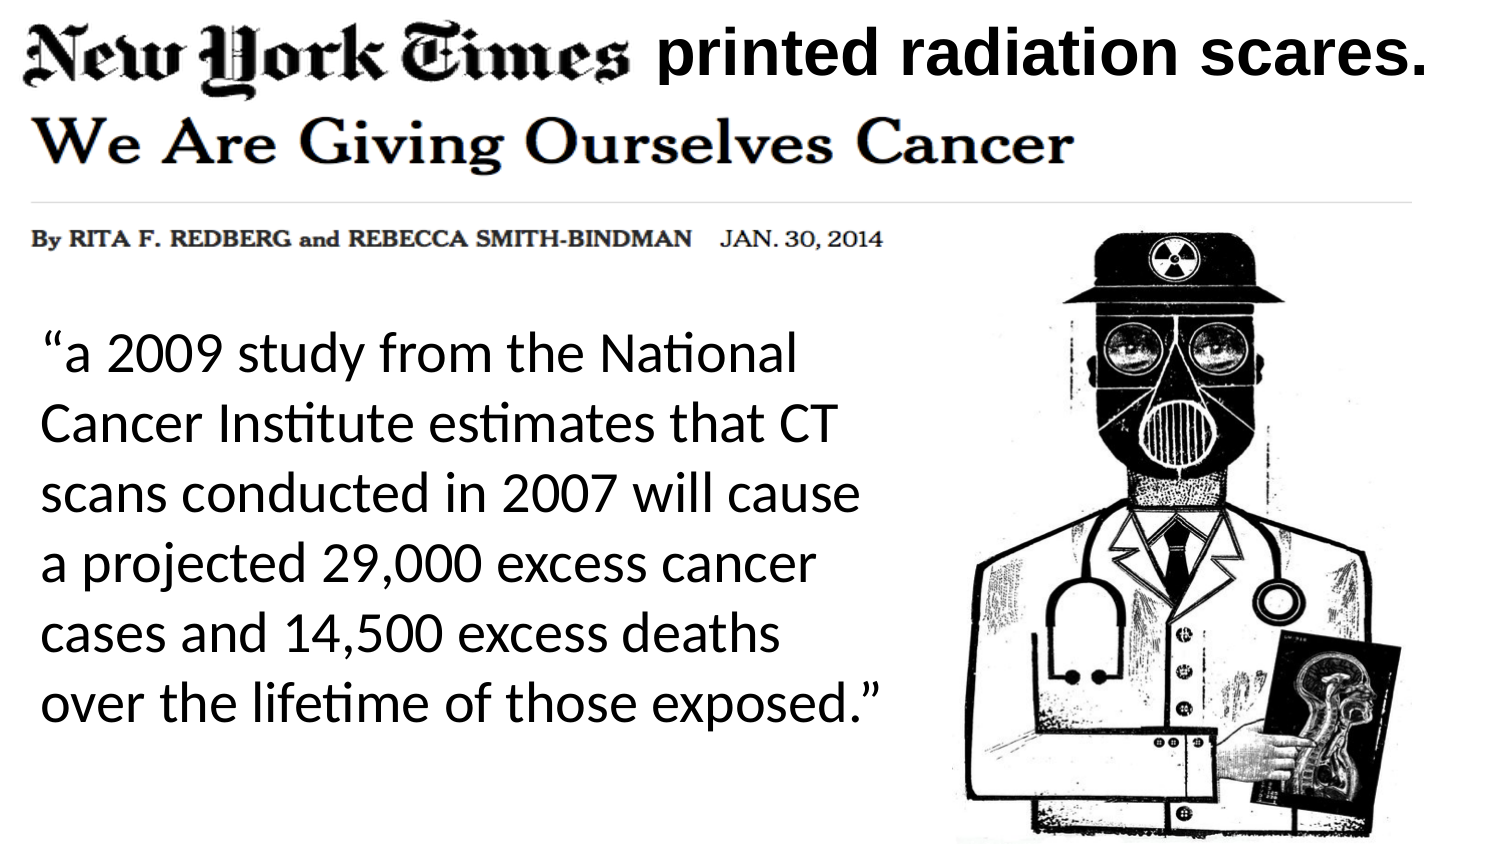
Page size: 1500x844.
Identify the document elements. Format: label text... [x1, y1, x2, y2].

picture [17, 18, 1412, 844]
text_box “a 2009 study from the National Cancer Institute estimates that CT scans conducted in 2007 will cause a projected 29,000 excess cancer cases and 14,500 excess deaths over the lifetime of those exposed.” [25, 306, 903, 742]
text_box New York Times printed radiation scares. [111, 1, 1500, 96]
